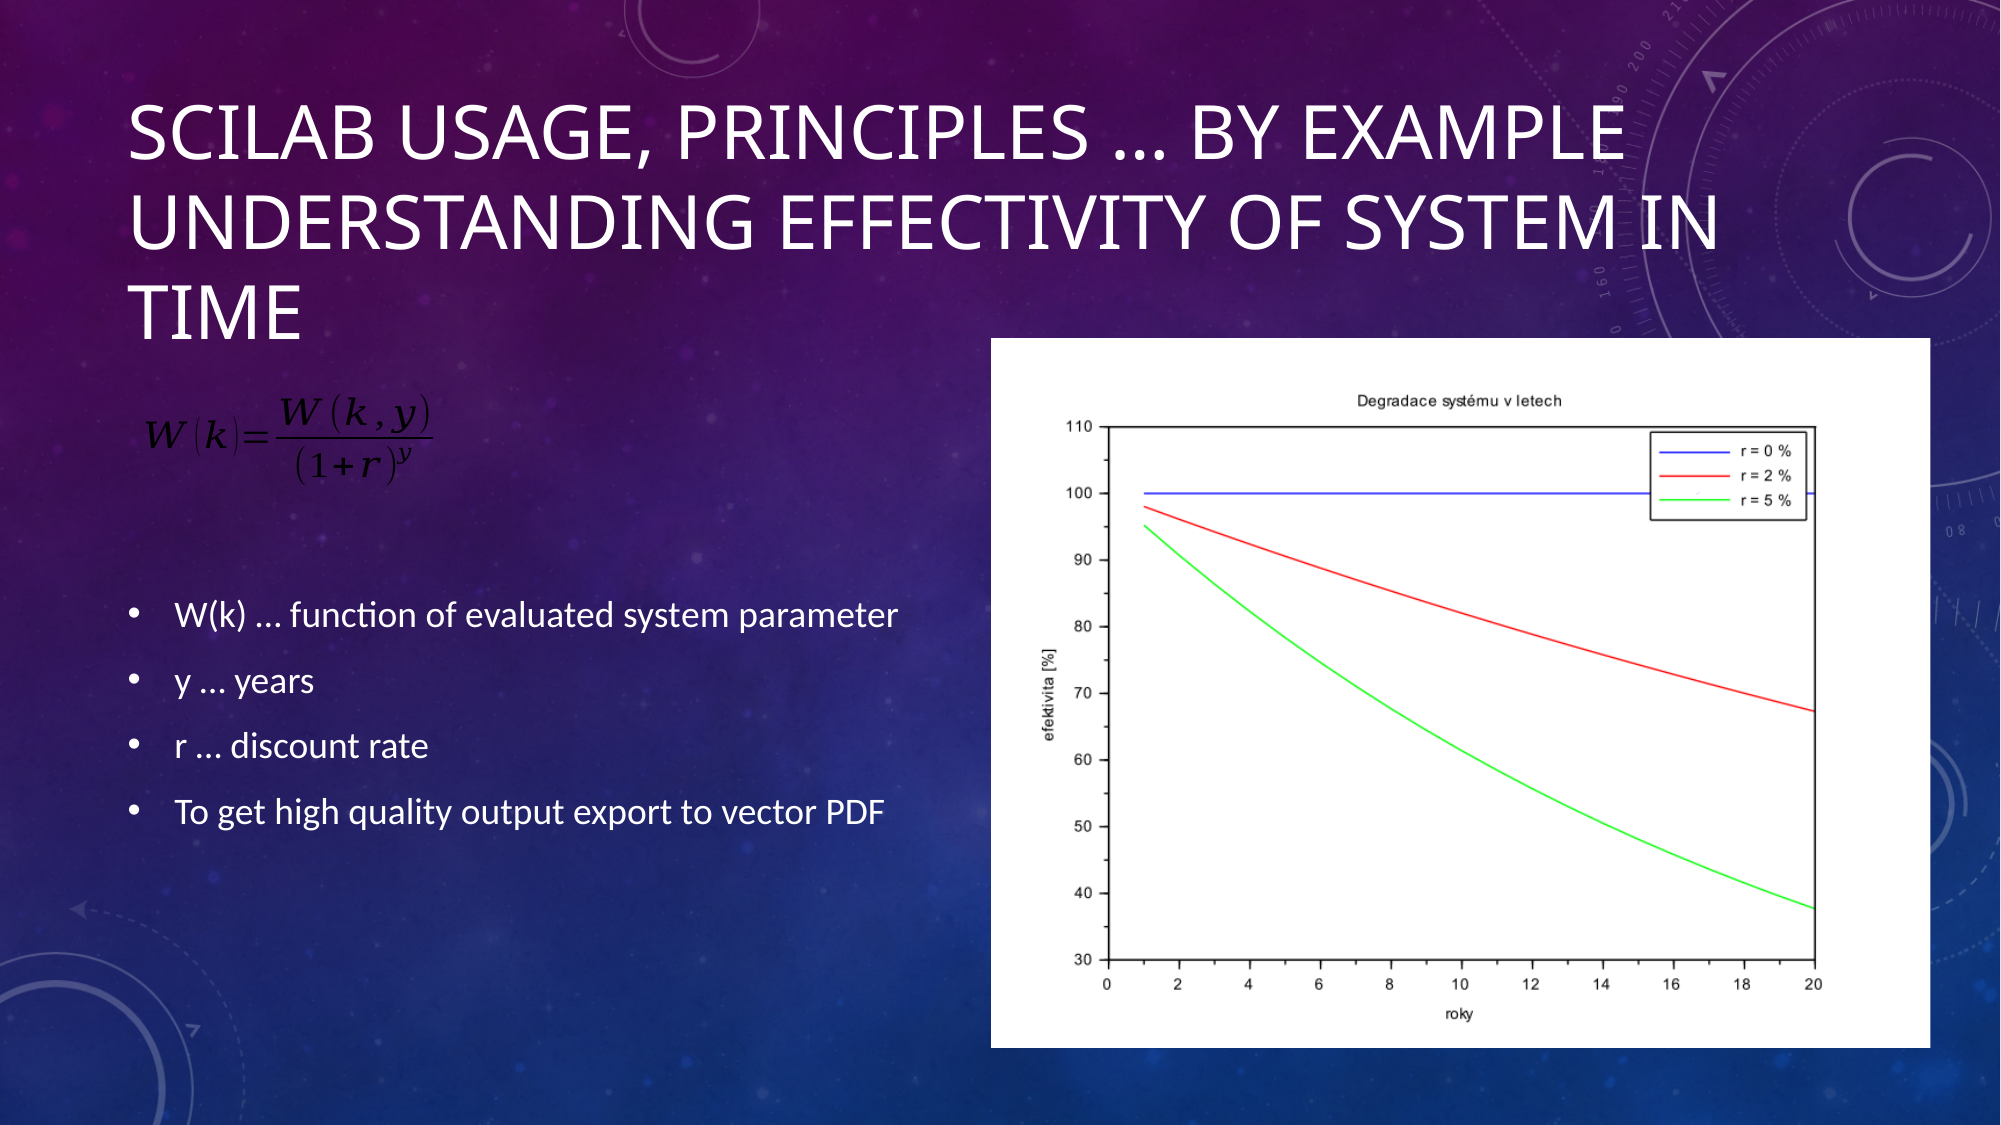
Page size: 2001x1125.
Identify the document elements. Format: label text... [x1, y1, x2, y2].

picture [0, 0, 2001, 1125]
list W(k) … function of evaluated system parameter y … years r … discount rate To get high quality output export to vector PDF [112, 351, 1775, 1071]
title Scilab usage, principles … by example understanding effectivity of systEm in time [112, 99, 1775, 339]
